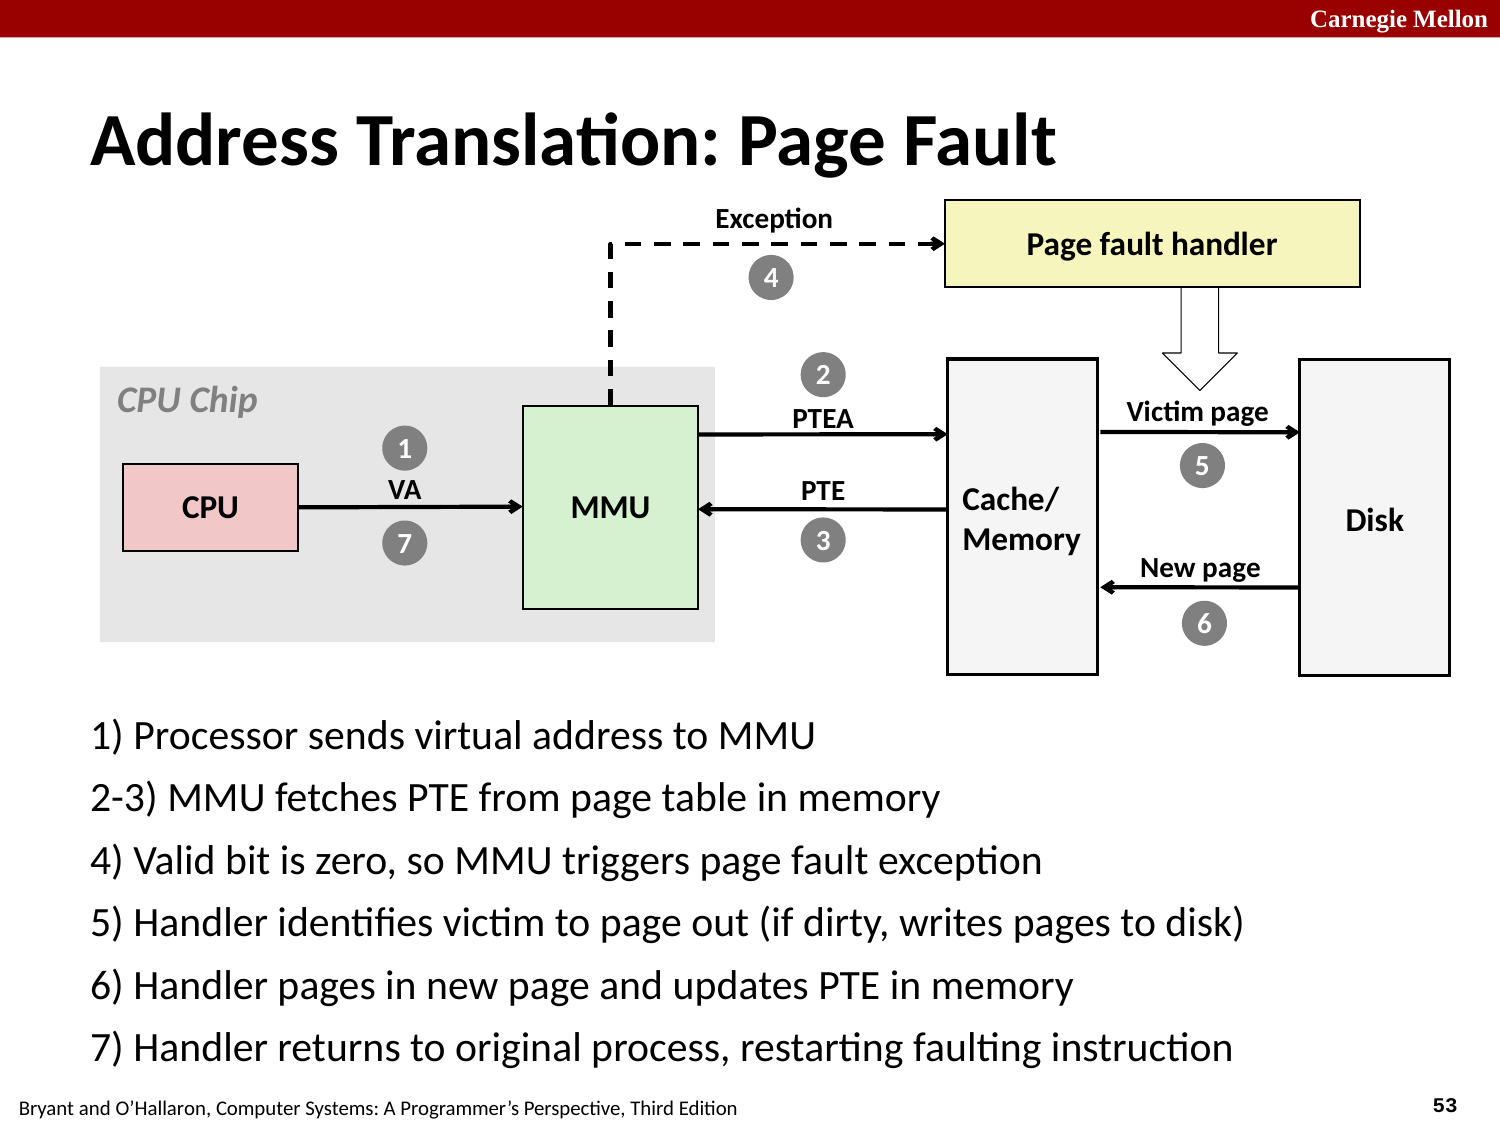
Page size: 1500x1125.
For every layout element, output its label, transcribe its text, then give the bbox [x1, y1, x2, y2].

text_box 1 [382, 425, 428, 471]
text_box [99, 366, 715, 643]
list 1) Processor sends virtual address to MMU 2-3) MMU fetches PTE from page table in memory 4) Valid bit is zero, so MMU triggers page fault exception 5) Handler identifies victim to page out (if dirty, writes pages to disk) 6) Handler pages in new page and updates PTE in memory 7) Handler returns to original process, restarting faulting instruction [74, 712, 1388, 1051]
text_box 6 [1181, 600, 1227, 646]
text_box MMU [523, 405, 698, 609]
title Address Translation: Page Fault [74, 71, 1500, 201]
text_box CPU Chip [102, 367, 273, 428]
text_box VA [373, 464, 437, 505]
text_box [1162, 287, 1238, 386]
text_box 7 [382, 520, 428, 566]
text_box Cache/ Memory [947, 358, 1098, 675]
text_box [696, 157, 859, 493]
text_box 5 [1179, 443, 1225, 489]
text_box New page [1125, 541, 1276, 586]
text_box PTE [786, 499, 861, 507]
text_box 3 [800, 518, 846, 563]
text_box Page fault handler [944, 199, 1360, 288]
text_box PTEA [864, 393, 869, 432]
text_box Victim page [1111, 386, 1284, 430]
text_box Disk [1299, 359, 1450, 676]
text_box CPU [123, 463, 298, 552]
